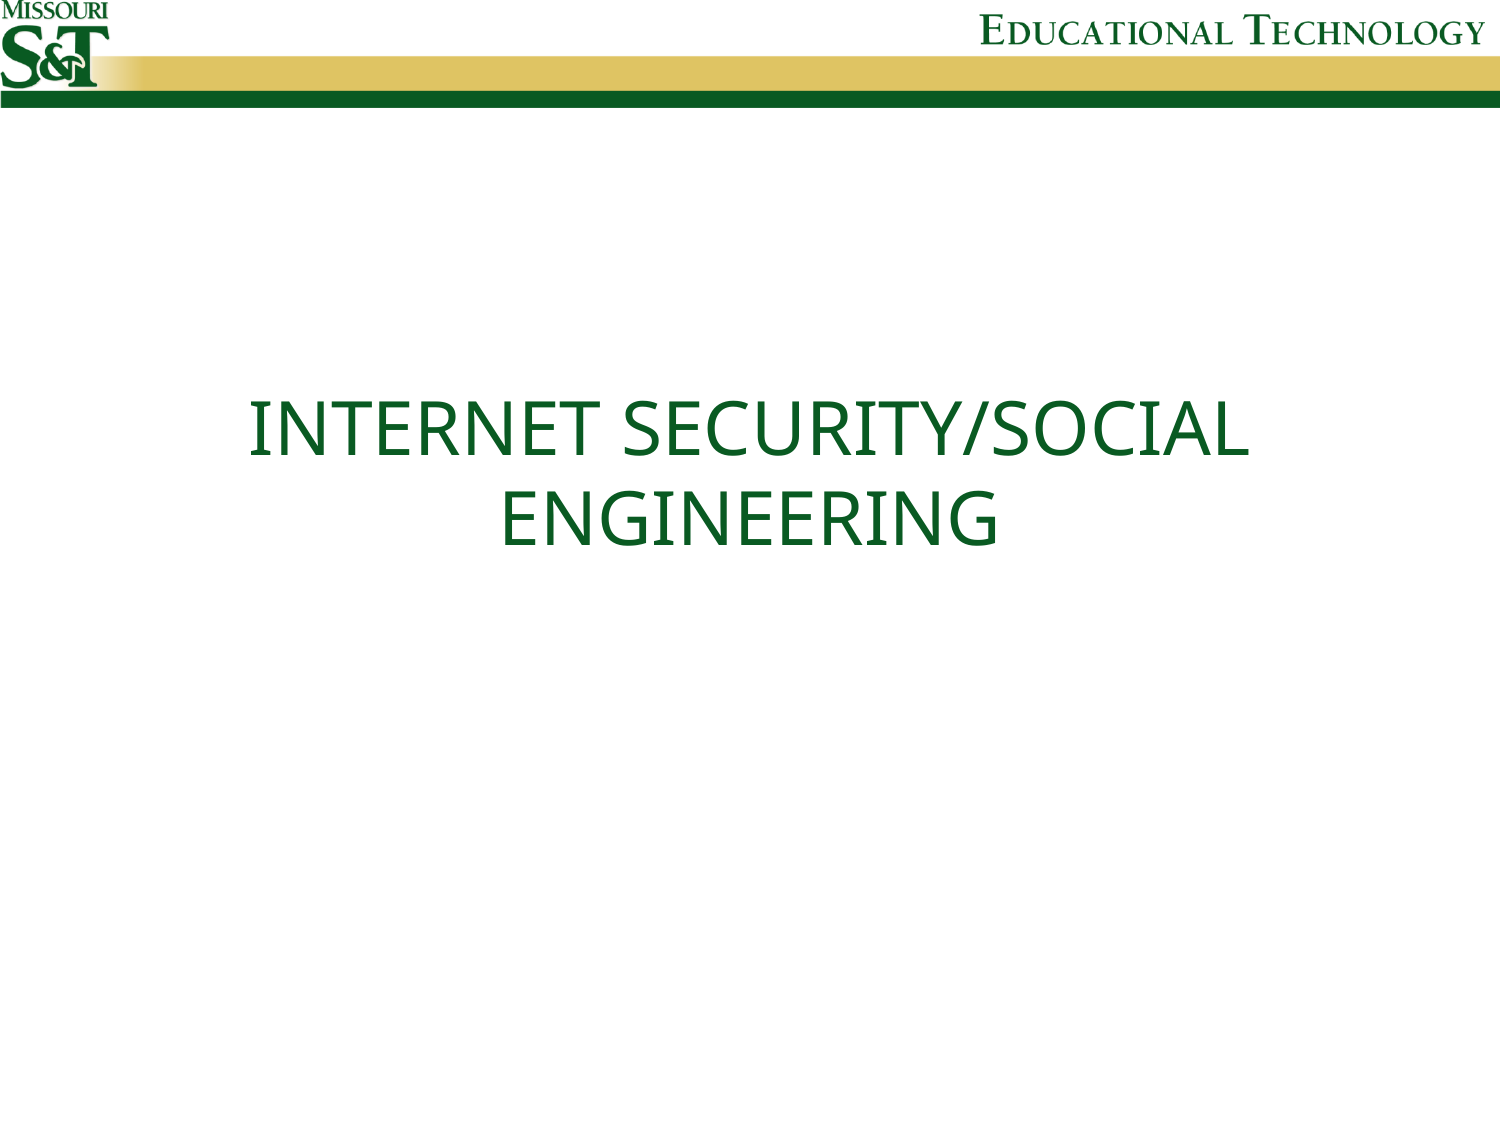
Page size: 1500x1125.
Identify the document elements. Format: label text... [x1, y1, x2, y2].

title Internet Security/Social Engineering [62, 349, 1438, 591]
picture [0, 0, 1500, 108]
